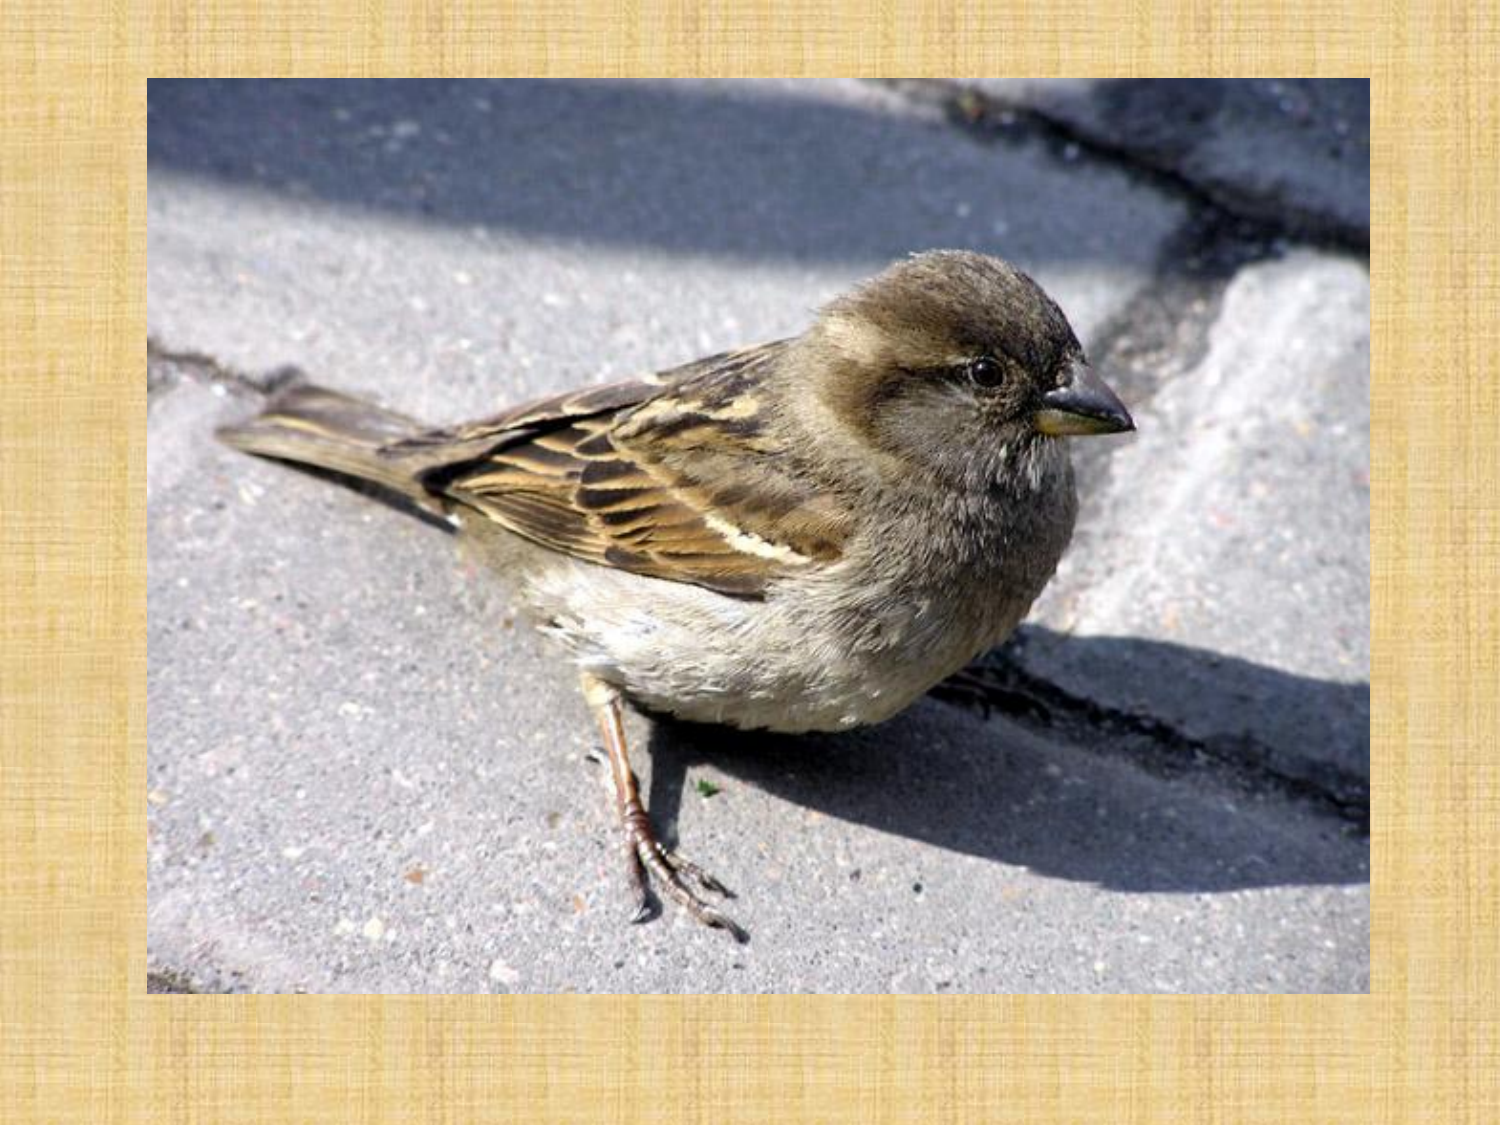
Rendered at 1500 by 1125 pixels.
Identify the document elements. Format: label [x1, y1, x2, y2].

picture [0, 0, 1500, 1125]
list [147, 77, 1371, 994]
